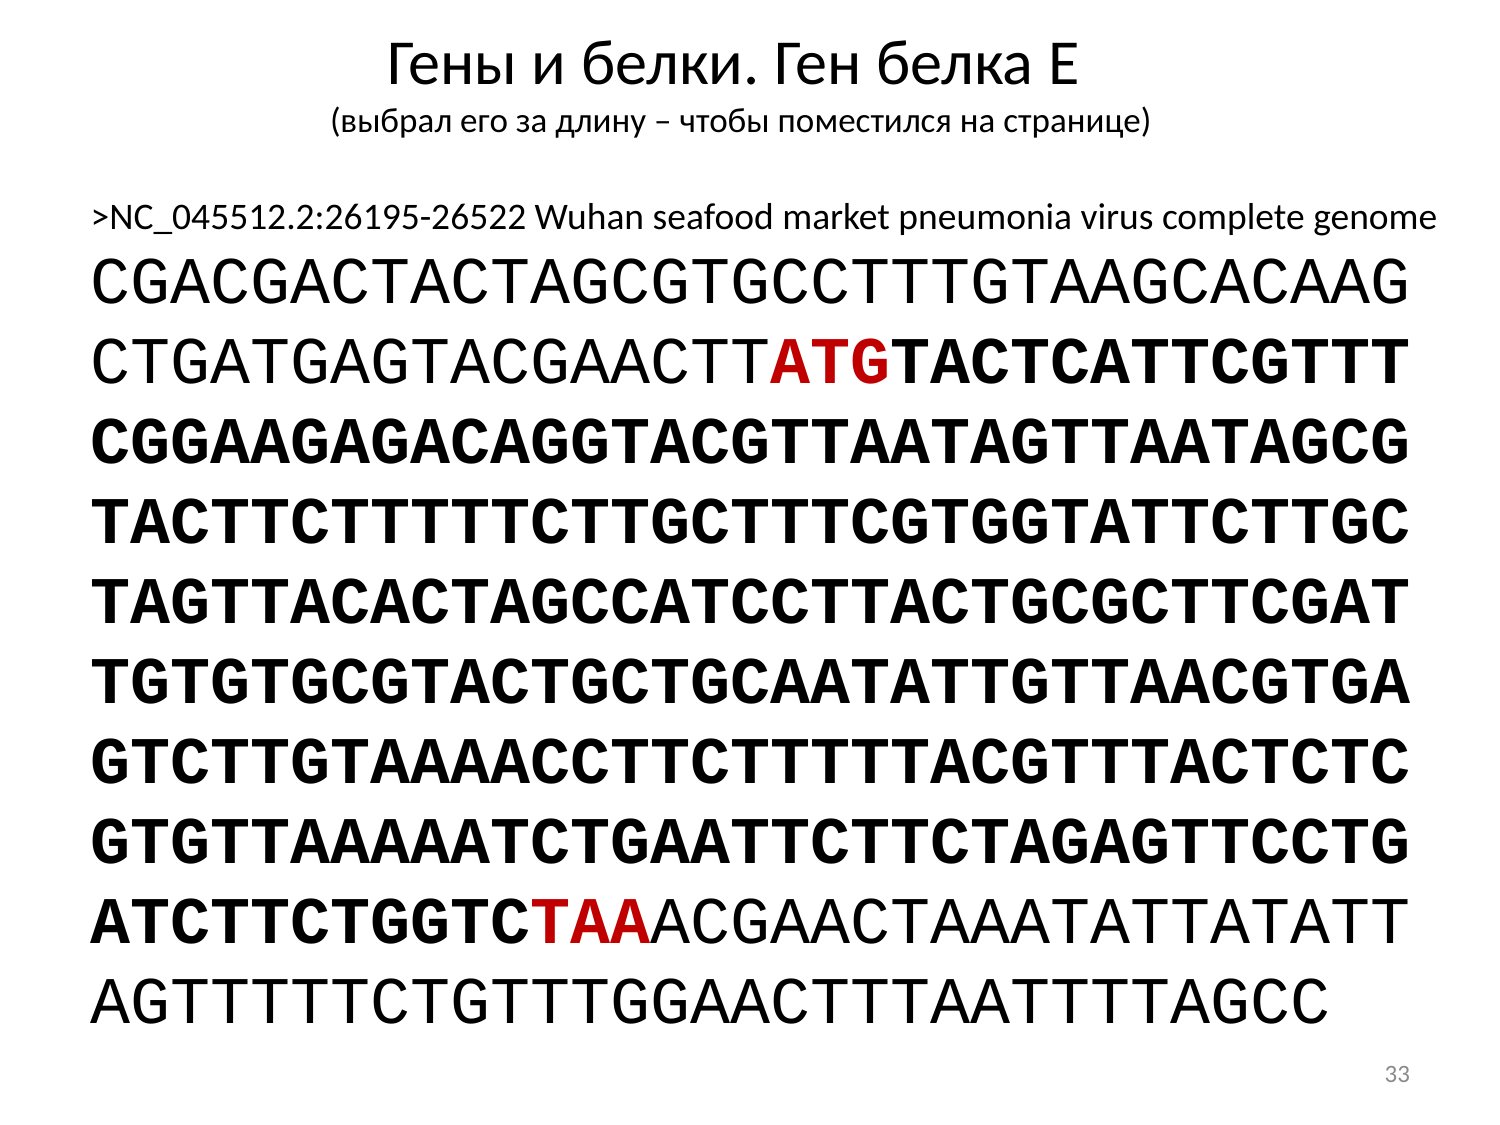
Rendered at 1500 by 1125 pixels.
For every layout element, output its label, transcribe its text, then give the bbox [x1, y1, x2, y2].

slide_number 33 [1074, 1044, 1425, 1103]
text_box >NC_045512.2:26195-26522 Wuhan seafood market pneumonia virus complete genome CGACGACTACTAGCGTGCCTTTGTAAGCACAAGCTGATGAGTACGAACTTATGTACTCATTCGTTTCGGAAGAGACAGGTACGTTAATAGTTAATAGCGTACTTCTTTTTCTTGCTTTCGTGGTATTCTTGCTAGTTACACTAGCCATCCTTACTGCGCTTCGATTGTGTGCGTACTGCTGCAATATTGTTAACGTGAGTCTTGTAAAACCTTCTTTTTACGTTTACTCTCGTGTTAAAAATCTGAATTCTTCTAGAGTTCCTGATCTTCTGGTCTAAACGAACTAAATATTATATTAGTTTTTCTGTTTGGAACTTTAATTTTAGCC [75, 184, 1456, 1044]
title Гены и белки. Ген белка E (выбрал его за длину – чтобы поместился на странице) [0, 12, 1481, 147]
